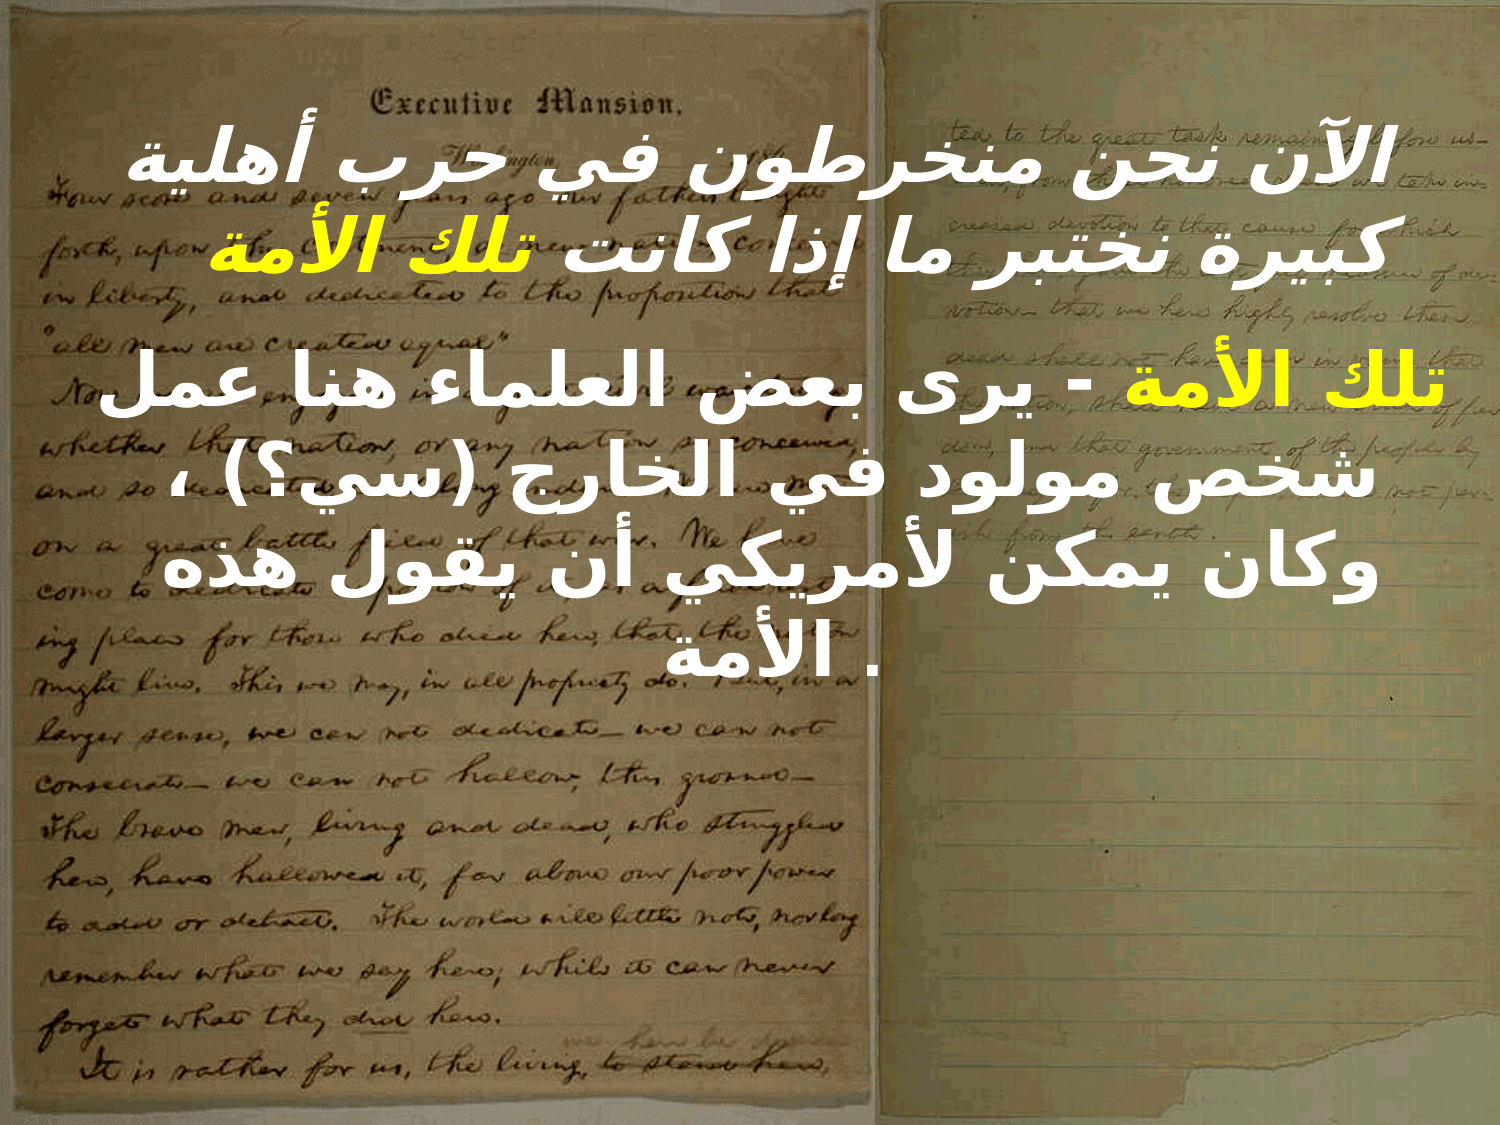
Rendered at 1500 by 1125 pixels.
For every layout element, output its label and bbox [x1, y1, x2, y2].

text_box [0, 0, 1500, 1125]
